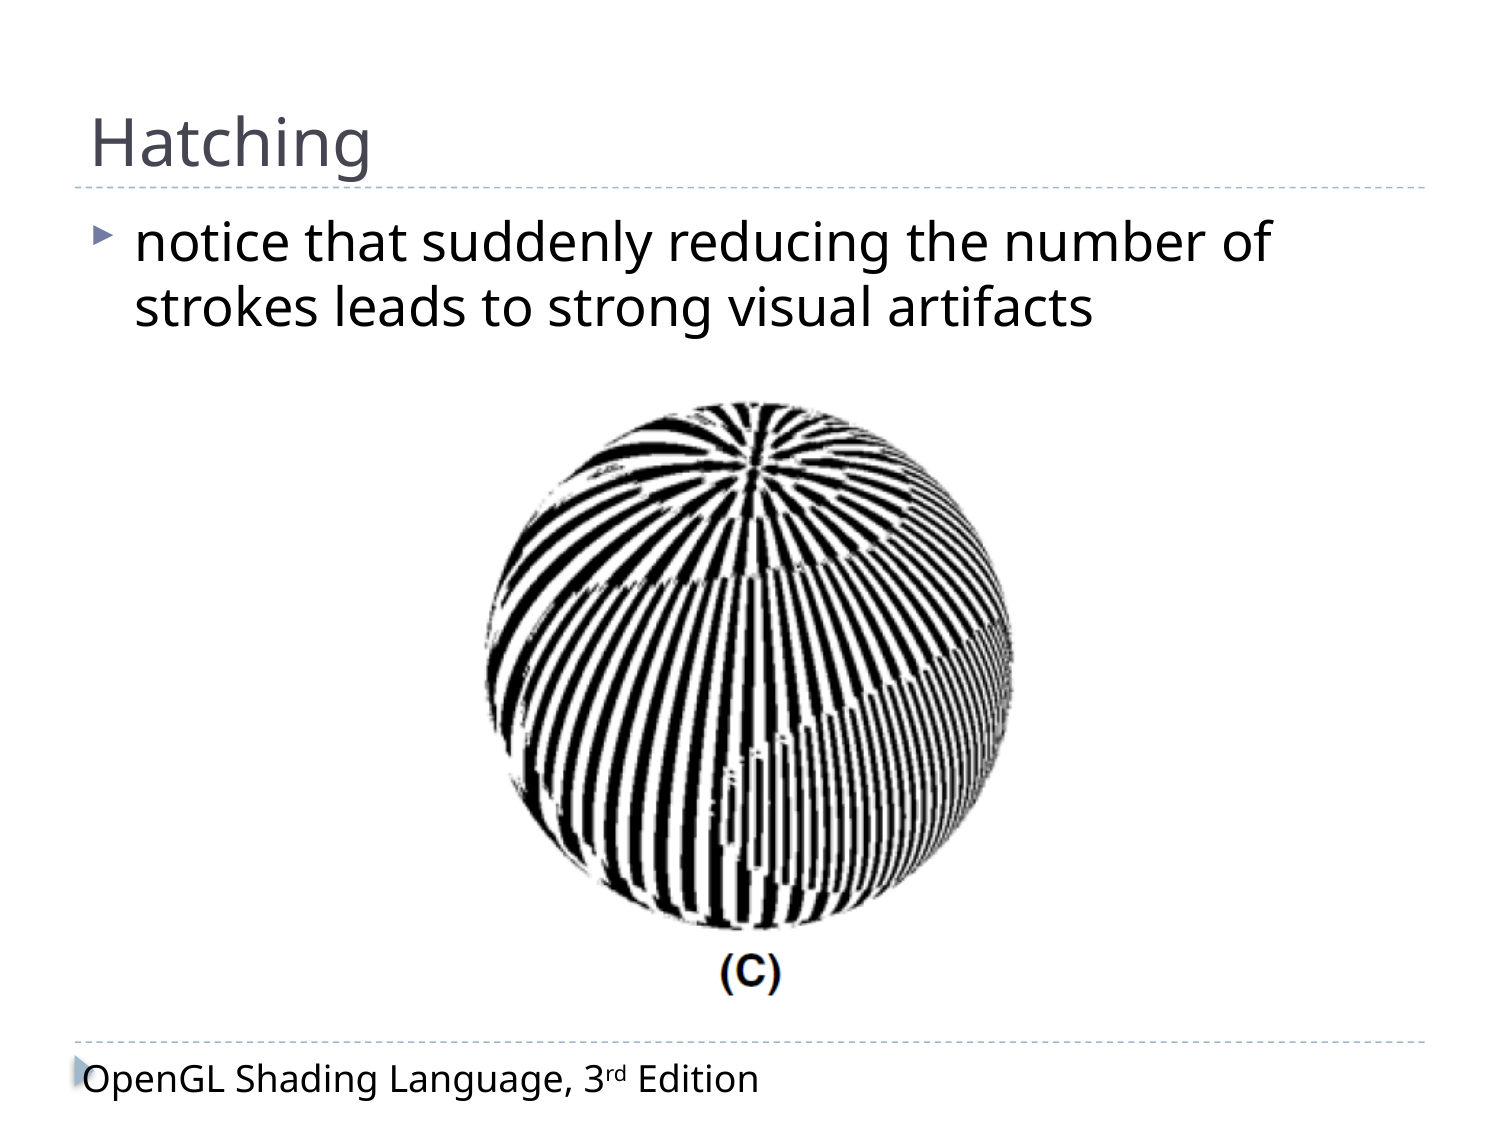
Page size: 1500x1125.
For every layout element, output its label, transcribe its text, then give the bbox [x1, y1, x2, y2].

title Hatching [75, 24, 1425, 188]
text_box OpenGL Shading Language, 3rd Edition [66, 1047, 775, 1108]
list notice that suddenly reducing the number of strokes leads to strong visual artifacts [75, 200, 1425, 1010]
picture [456, 366, 1044, 1032]
